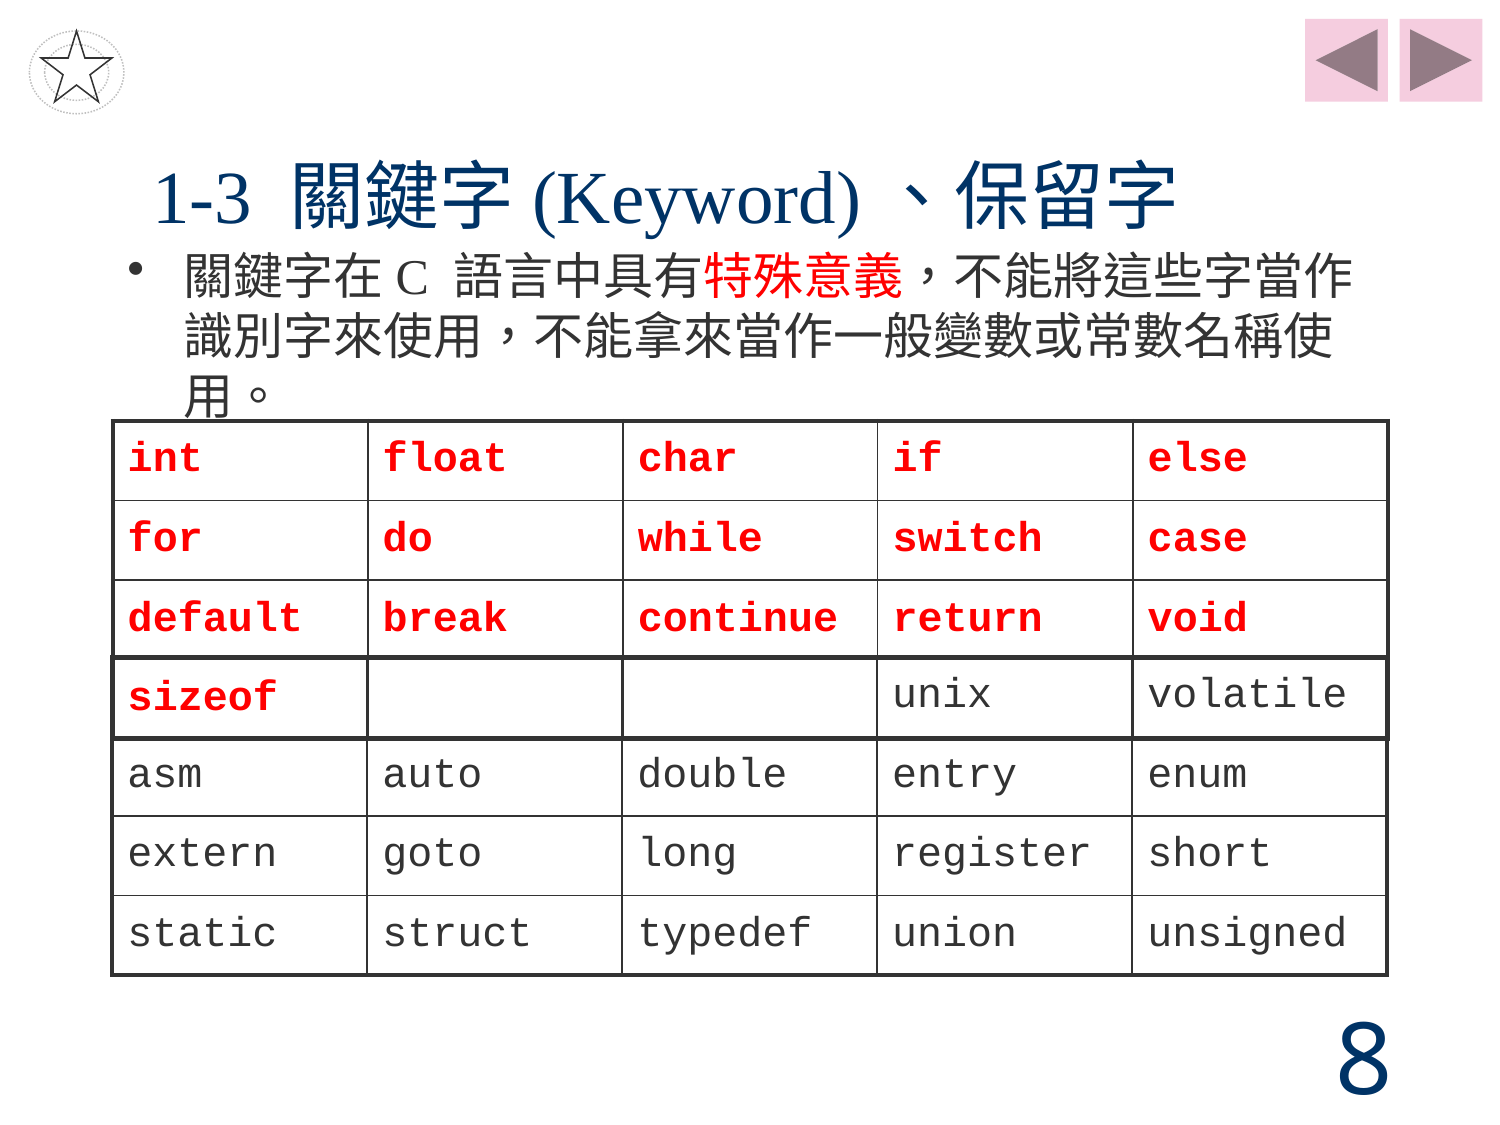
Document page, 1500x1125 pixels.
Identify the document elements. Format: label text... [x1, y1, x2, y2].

table_cell register [878, 817, 1131, 895]
table_cell void [1134, 581, 1386, 655]
table_header [114, 659, 366, 736]
table_cell return [878, 581, 1132, 655]
title 1-3 關鍵字(Keyword)、保留字 [137, 99, 1388, 237]
table_cell unsigned [1133, 896, 1385, 973]
table_cell do [369, 501, 622, 579]
table_cell long [623, 817, 876, 895]
table_header else [1134, 423, 1386, 500]
table_header [623, 659, 876, 736]
table_cell continue [624, 581, 877, 655]
table_header if [878, 423, 1132, 500]
table_cell static [114, 896, 366, 973]
table_cell typedef [623, 896, 876, 973]
table_cell entry [878, 737, 1131, 815]
table_cell for [115, 501, 367, 579]
table_cell while [624, 501, 877, 579]
table_header unix [878, 659, 1131, 736]
table_cell union [878, 896, 1131, 973]
table_cell asm [114, 737, 366, 815]
text_box [41, 31, 112, 102]
slide_number 8 [1245, 1024, 1483, 1101]
table_cell enum [1133, 737, 1385, 815]
table_cell break [369, 581, 622, 655]
table_cell extern [114, 817, 366, 895]
table_cell auto [368, 737, 621, 815]
table_cell switch [878, 501, 1132, 579]
table_cell case [1134, 501, 1386, 579]
table_cell struct [368, 896, 621, 973]
table_header char [624, 423, 877, 500]
table_header [368, 659, 621, 736]
text_box 關鍵字在C 語言中具有特殊意義，不能將這些字當作識別字來使用，不能拿來當作一般變數或常數名稱使用。 [112, 237, 1413, 400]
table_cell double [623, 737, 876, 815]
table_header volatile [1133, 659, 1385, 736]
table_header float [369, 423, 622, 500]
table_cell short [1133, 817, 1385, 895]
table_header int [115, 423, 367, 500]
table_cell goto [368, 817, 621, 895]
table_cell default [115, 581, 367, 655]
